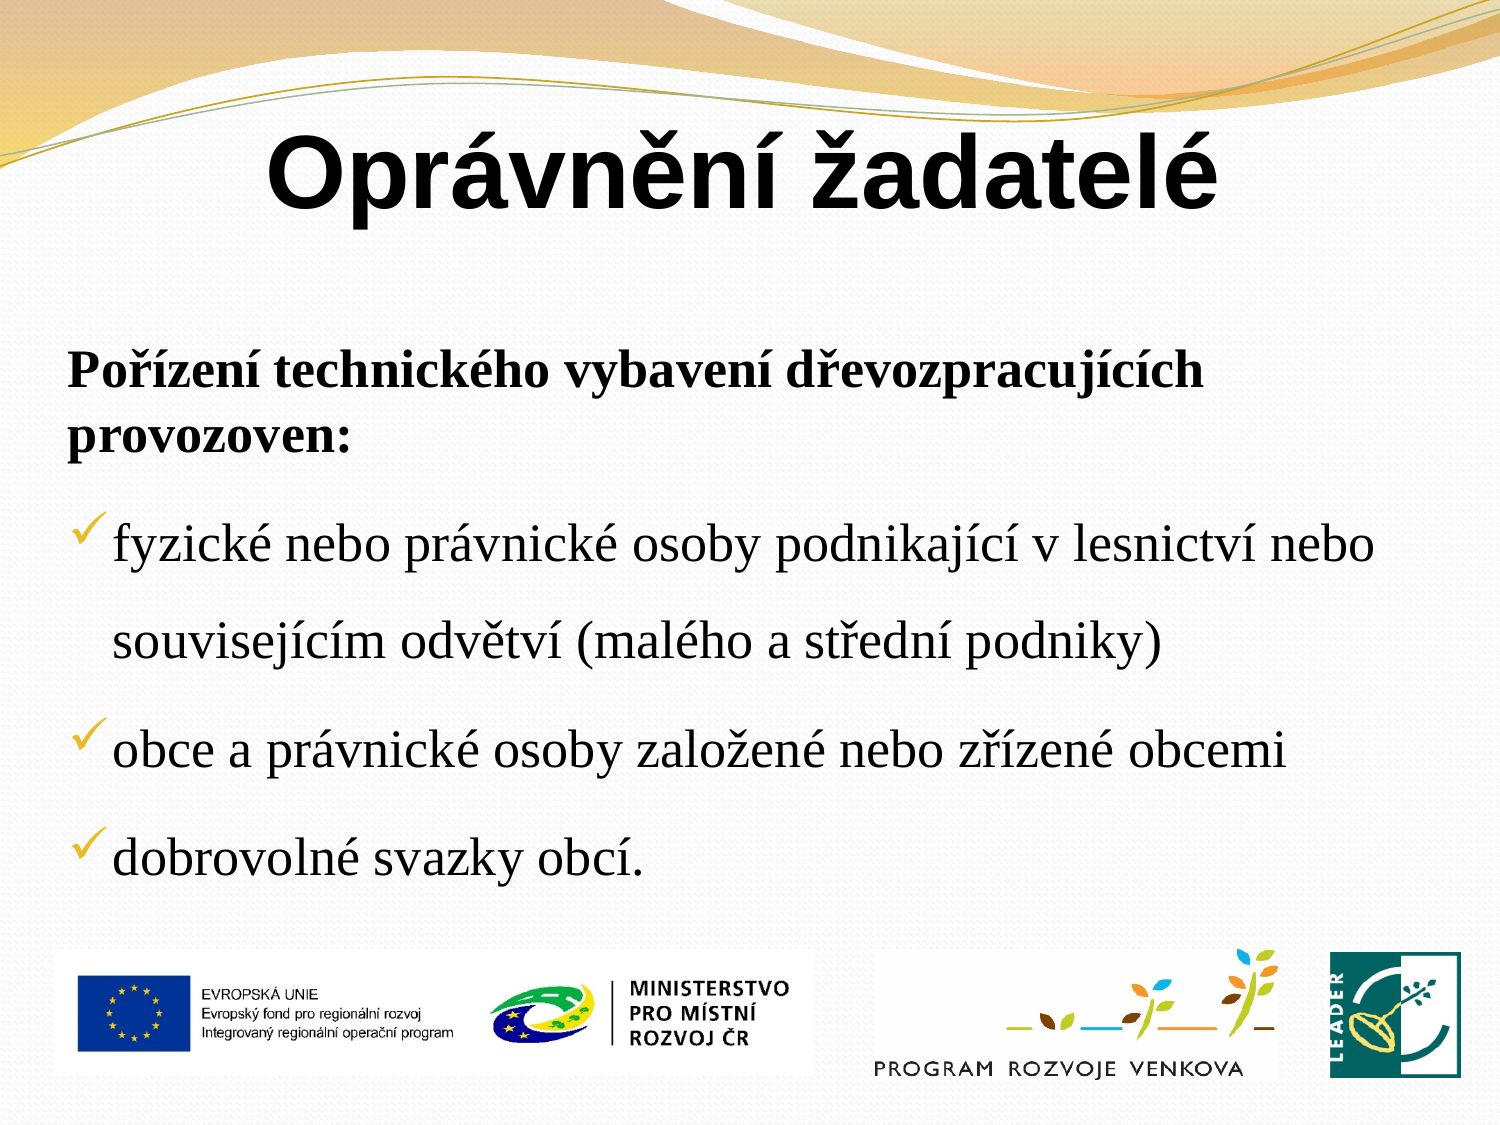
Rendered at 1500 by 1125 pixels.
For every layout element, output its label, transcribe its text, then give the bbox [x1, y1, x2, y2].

list Pořízení technického vybavení dřevozpracujících provozoven: fyzické nebo právnické osoby podnikající v lesnictví nebo souvisejícím odvětví (malého a střední podniky) obce a právnické osoby založené nebo zřízené obcemi dobrovolné svazky obcí. [53, 326, 1436, 1094]
picture [875, 949, 1278, 1081]
picture [1328, 949, 1463, 1081]
title Oprávnění žadatelé [159, 78, 1329, 230]
picture [52, 949, 813, 1076]
